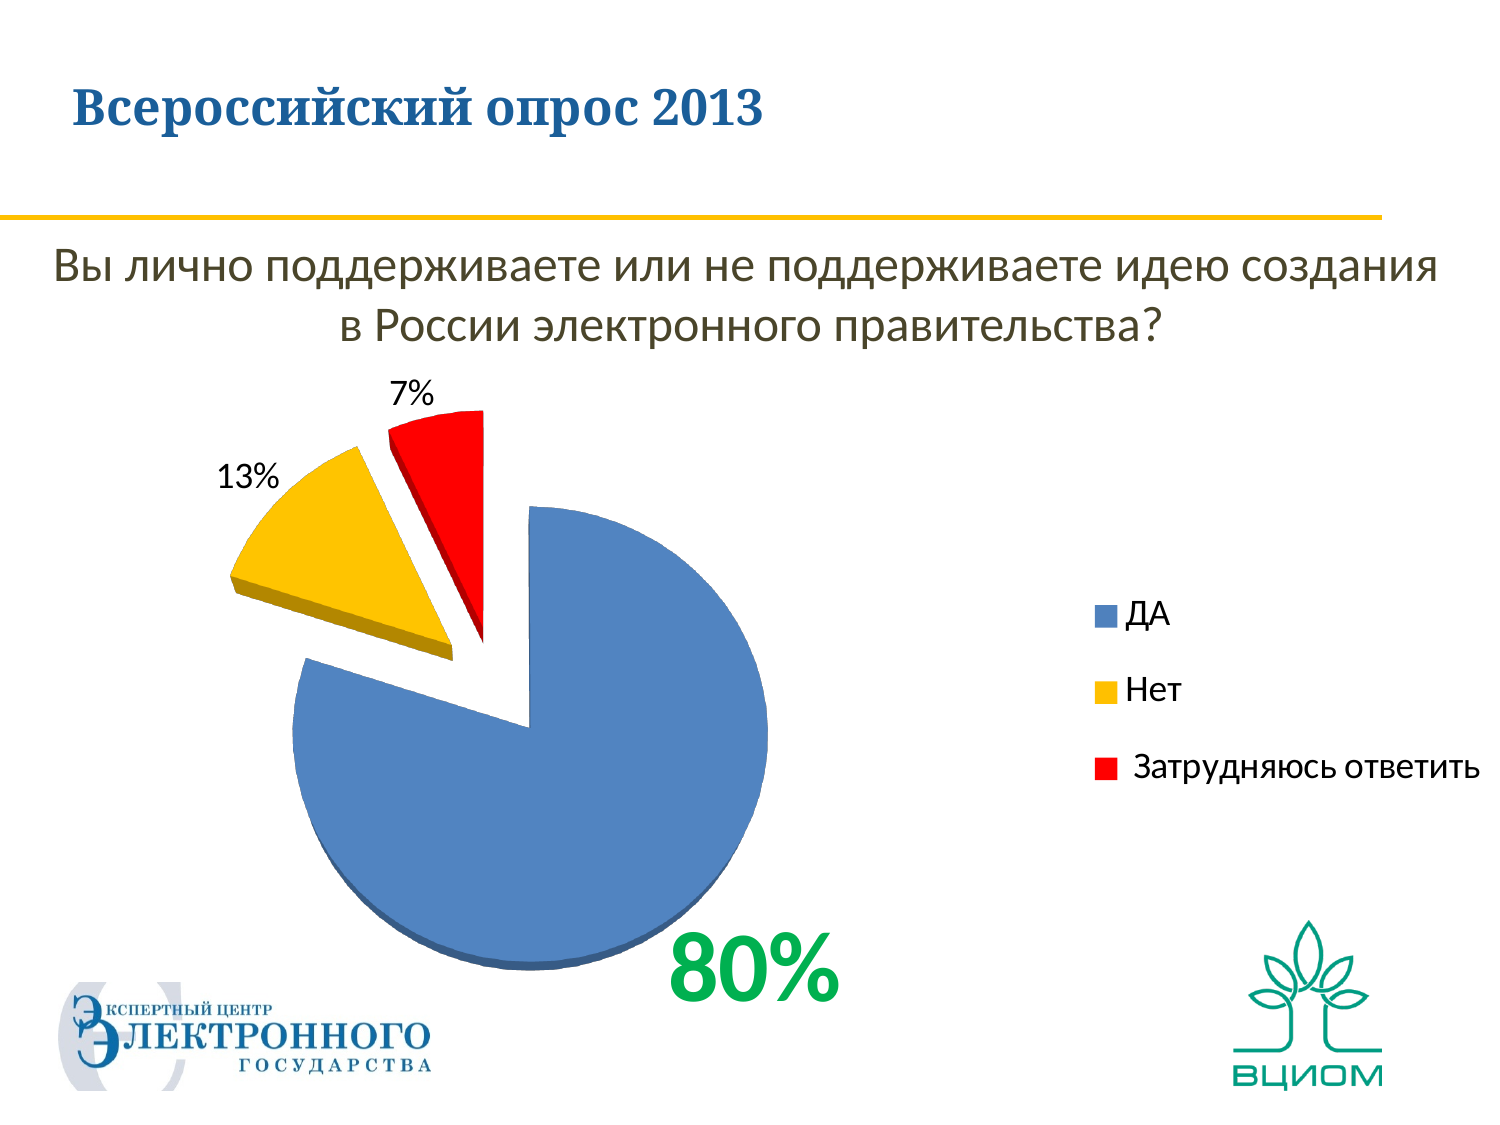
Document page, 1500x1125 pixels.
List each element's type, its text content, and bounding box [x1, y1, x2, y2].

picture [1232, 919, 1382, 1092]
chart [0, 360, 1500, 1067]
text_box Вы лично поддерживаете или не поддерживаете идею создания в России электронного правительства? [3, 224, 1500, 360]
text_box Всероссийский опрос 2013 [58, 67, 1431, 143]
picture [57, 981, 431, 1092]
